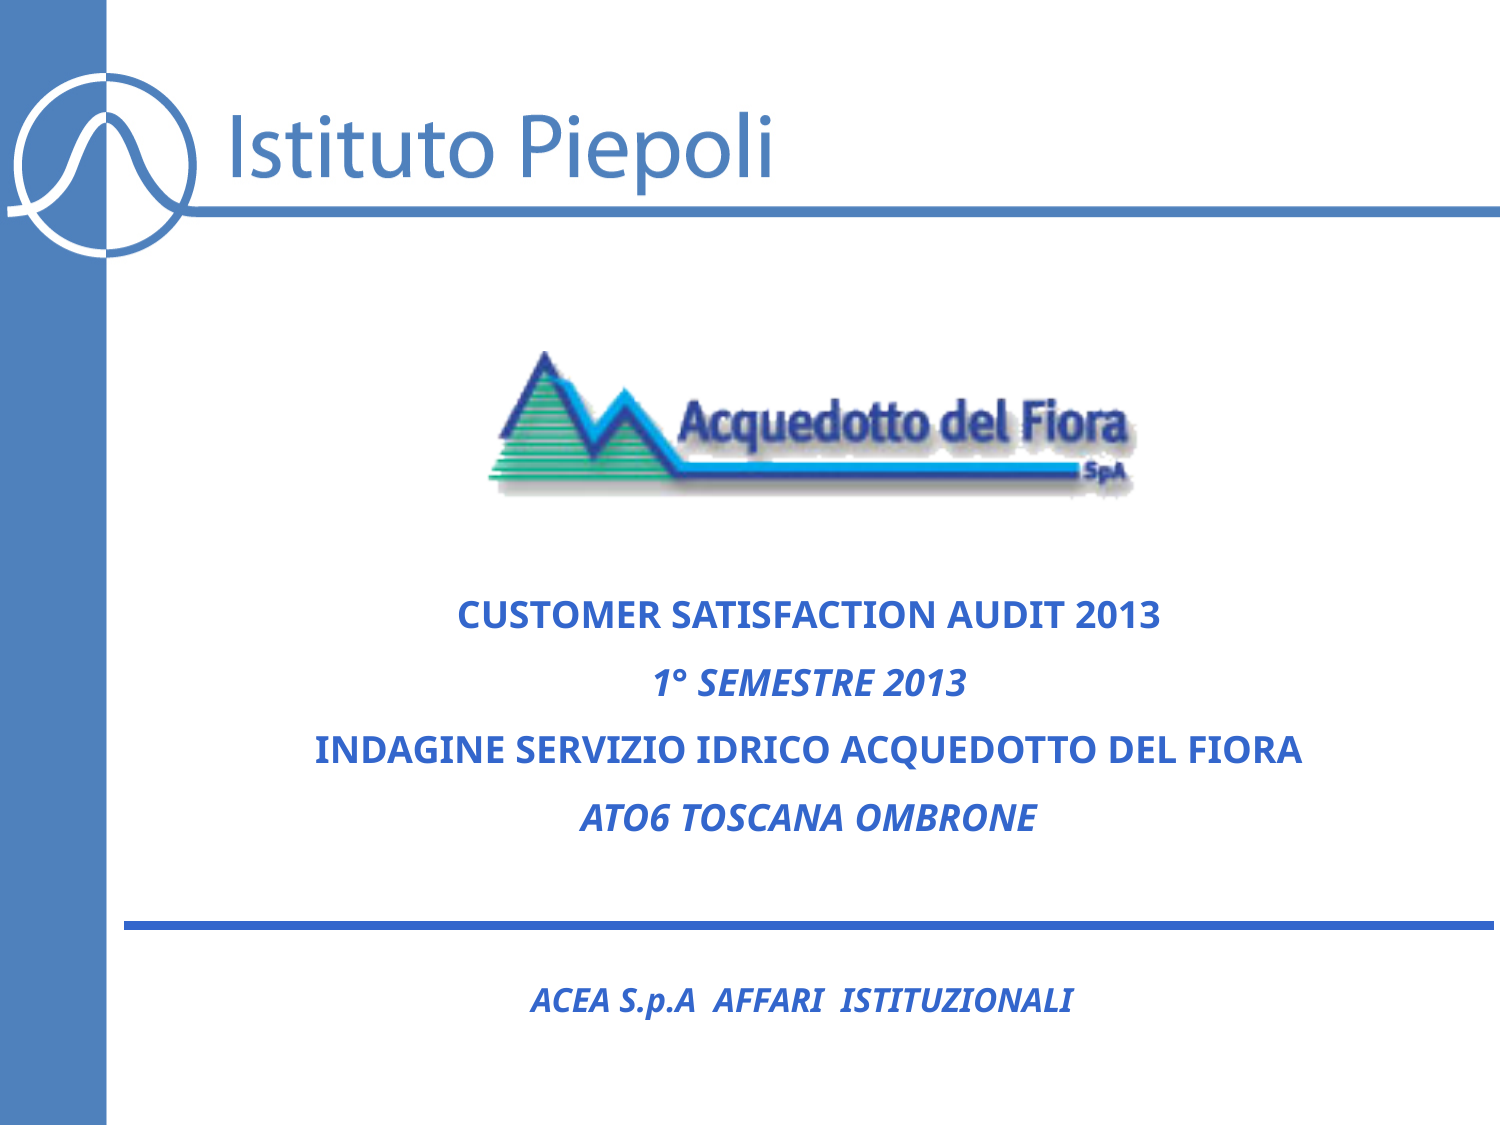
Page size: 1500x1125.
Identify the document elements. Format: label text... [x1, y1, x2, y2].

text_box ACEA S.p.A AFFARI ISTITUZIONALI [81, 952, 1500, 1125]
picture [0, 0, 1500, 1125]
title CUSTOMER SATISFACTION AUDIT 2013 1° SEMESTRE 2013 INDAGINE SERVIZIO IDRICO ACQUEDOTTO DEL FIORA ATO6 TOSCANA OMBRONE [154, 561, 1465, 835]
